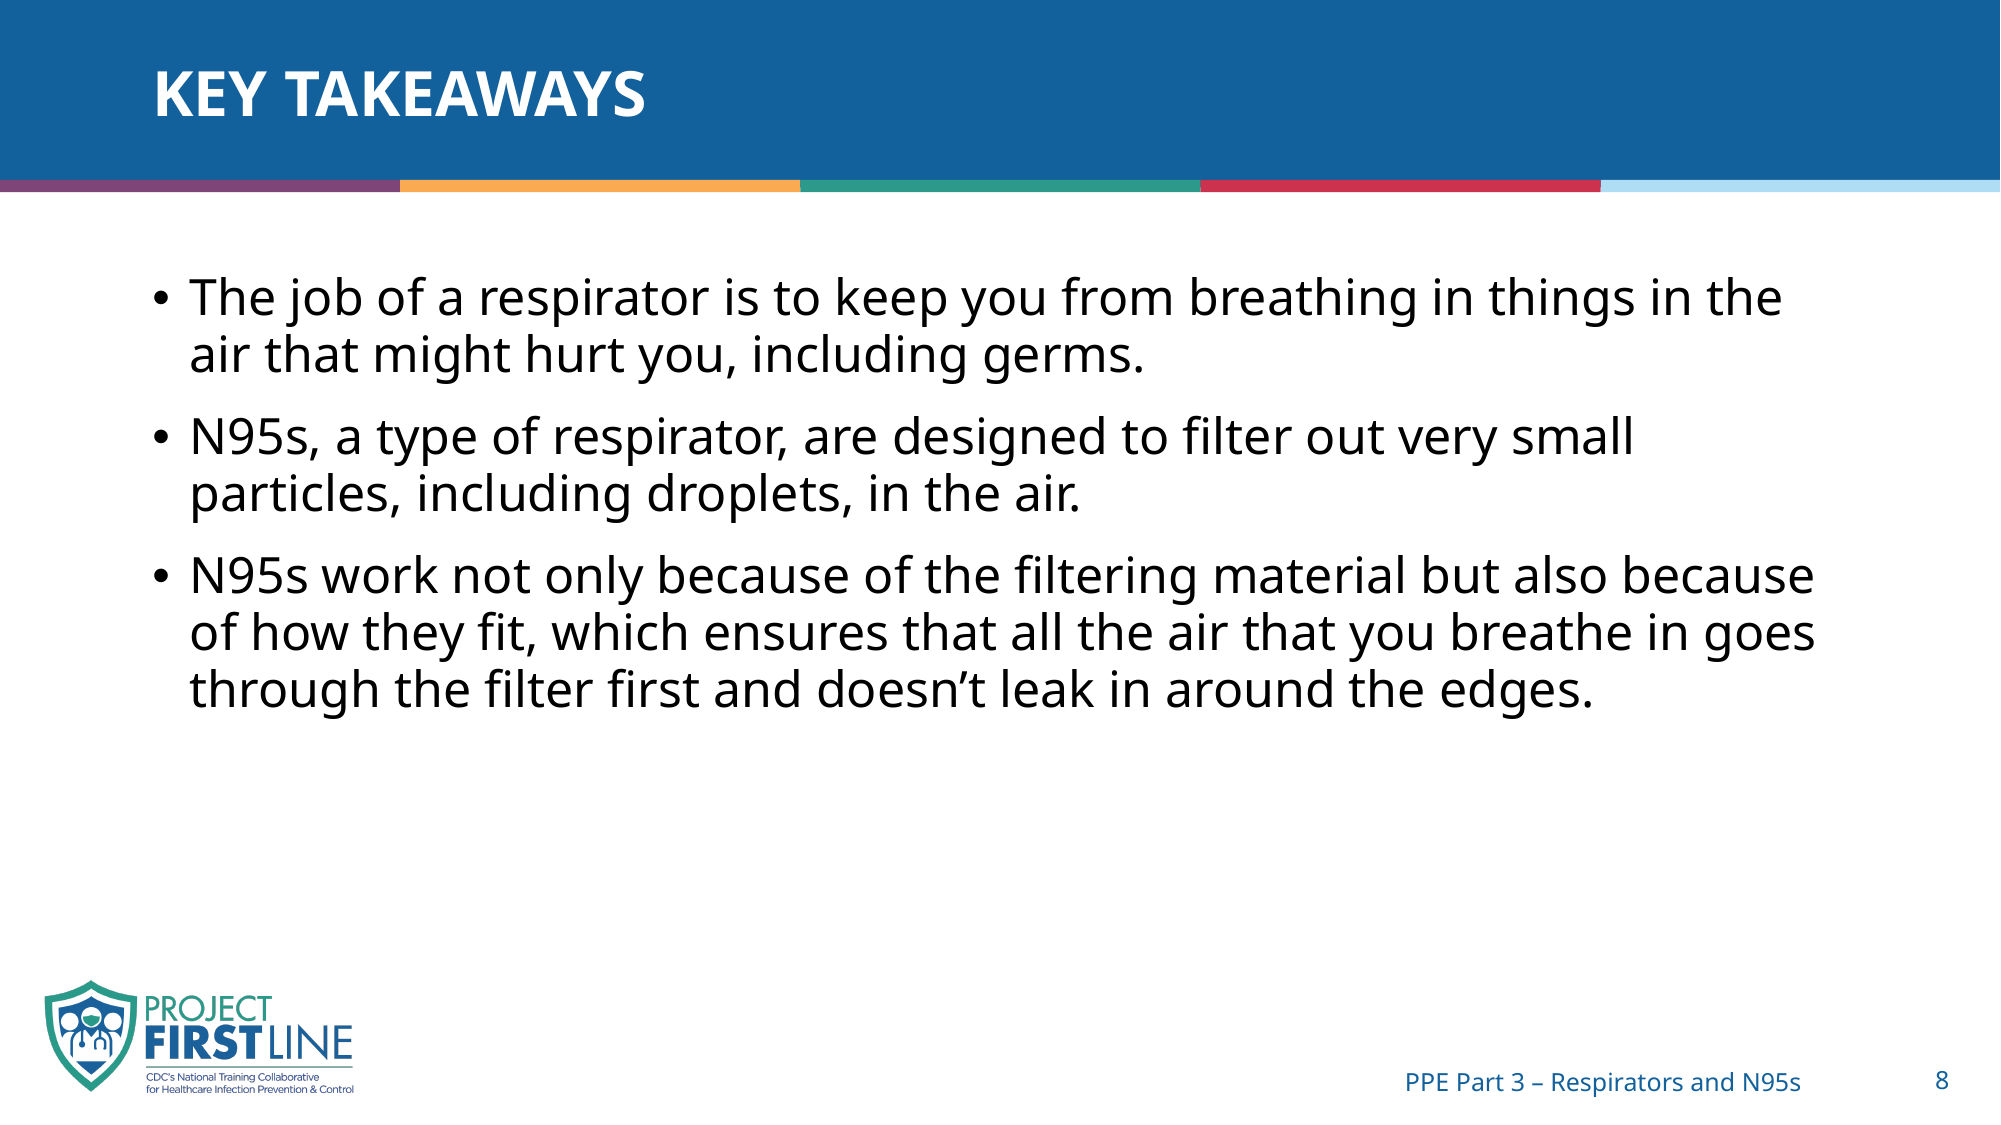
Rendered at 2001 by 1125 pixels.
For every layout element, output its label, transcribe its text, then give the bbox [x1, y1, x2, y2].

slide_number 8 [1862, 1051, 1965, 1112]
list The job of a respirator is to keep you from breathing in things in the air that might hurt you, including germs. N95s, a type of respirator, are designed to filter out very small particles, including droplets, in the air. N95s work not only because of the filtering material but also because of how they fit, which ensures that all the air that you breathe in goes through the filter first and doesn’t leak in around the edges. [137, 262, 1863, 971]
footer PPE Part 3 – Respirators and N95s [767, 1051, 1817, 1112]
picture [23, 970, 374, 1103]
title Key takeaways [137, 39, 1863, 155]
